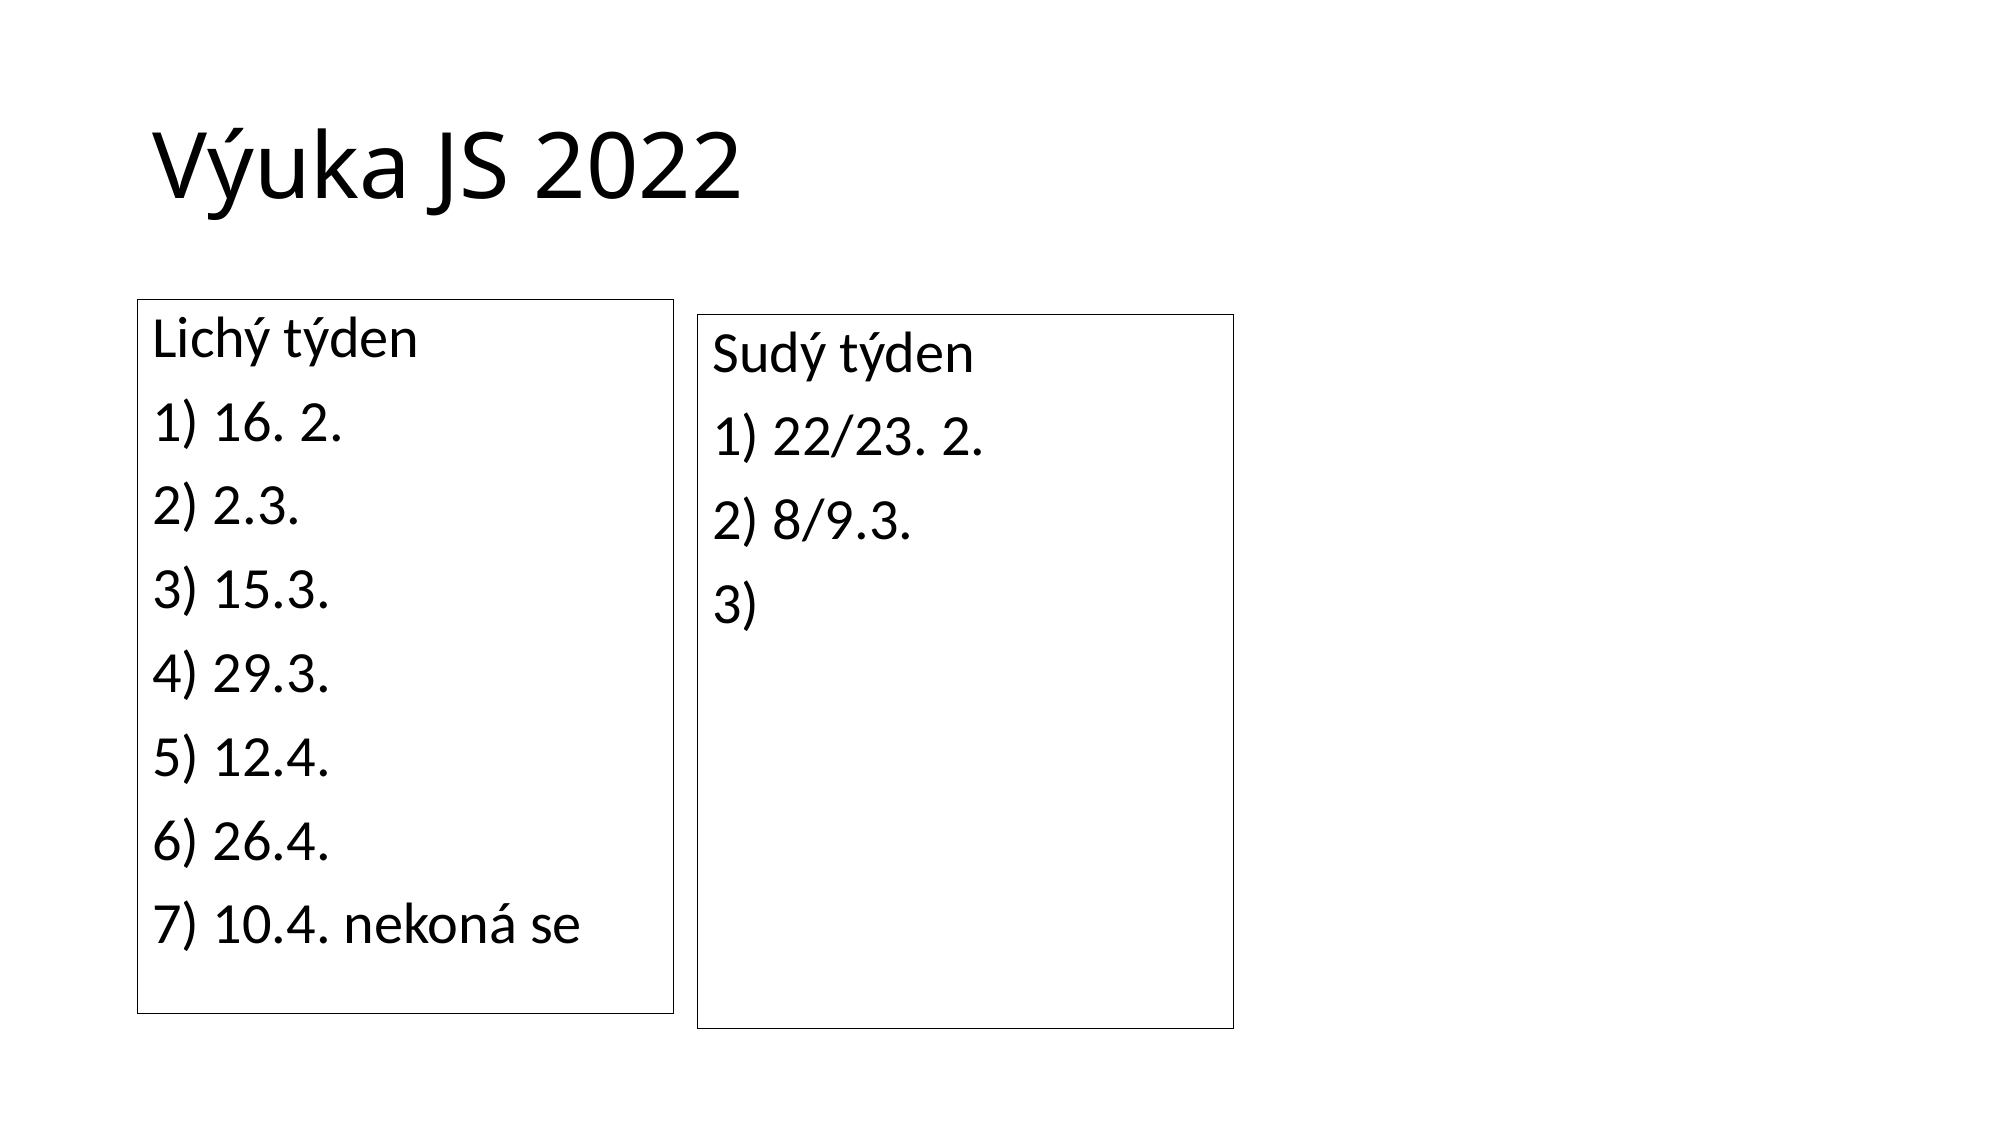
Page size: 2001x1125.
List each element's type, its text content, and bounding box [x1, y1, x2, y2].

title Výuka JS 2022 [137, 59, 1863, 278]
list Lichý týden 1) 16. 2. 2) 2.3. 3) 15.3. 4) 29.3. 5) 12.4. 6) 26.4. 7) 10.4. nekoná se [137, 299, 674, 1014]
text_box Sudý týden 1) 22/23. 2. 2) 8/9.3. 3) [697, 314, 1234, 1029]
